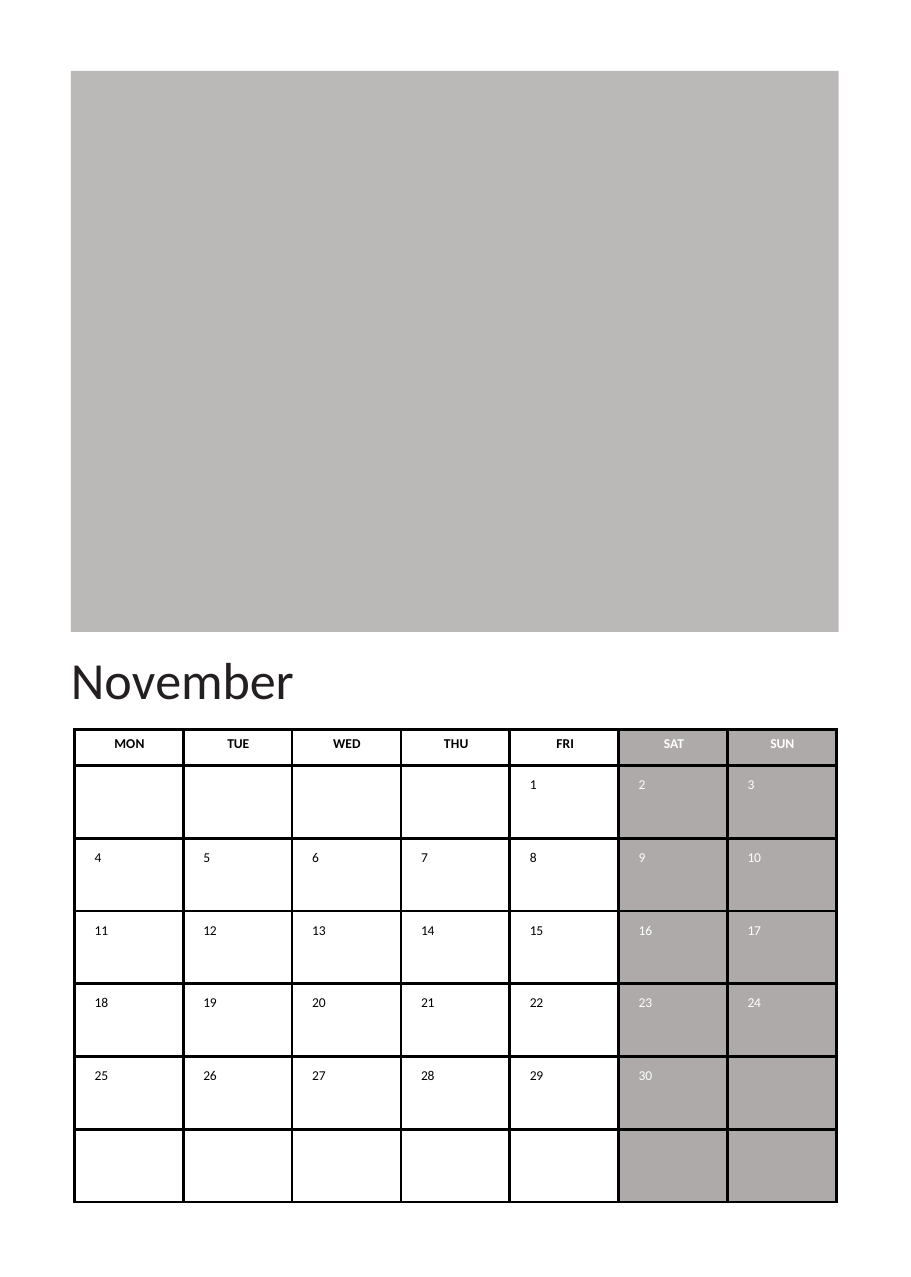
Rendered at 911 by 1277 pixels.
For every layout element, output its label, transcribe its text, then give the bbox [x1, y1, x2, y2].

table_cell 17 [729, 912, 835, 982]
table_cell 23 [620, 985, 726, 1055]
table_cell 7 [402, 840, 508, 910]
table_cell [511, 1131, 617, 1201]
table_header THU [402, 731, 508, 764]
table_header WED [293, 731, 400, 764]
table_header SAT [620, 731, 726, 764]
table_cell 27 [293, 1058, 400, 1128]
table_cell 6 [293, 840, 400, 910]
table_cell [185, 767, 291, 837]
table_cell [729, 1131, 835, 1201]
table_header FRI [511, 731, 617, 764]
table_cell 25 [76, 1058, 182, 1128]
table_cell 13 [293, 912, 400, 982]
table_cell 21 [402, 985, 508, 1055]
table_cell 16 [620, 912, 726, 982]
table_cell 26 [185, 1058, 291, 1128]
table_cell [620, 1131, 726, 1201]
table_cell 2 [620, 767, 726, 837]
table_cell [293, 1131, 400, 1201]
table_cell 5 [185, 840, 291, 910]
table_cell [729, 1058, 835, 1128]
table_cell 19 [185, 985, 291, 1055]
table_cell 3 [729, 767, 835, 837]
table_cell 1 [511, 767, 617, 837]
table_cell 15 [511, 912, 617, 982]
table_cell [76, 1131, 182, 1201]
table_cell 28 [402, 1058, 508, 1128]
table_cell [76, 767, 182, 837]
table_cell 20 [293, 985, 400, 1055]
table_cell 4 [76, 840, 182, 910]
table_cell [402, 1131, 508, 1201]
table_cell 30 [620, 1058, 726, 1128]
table_cell 29 [511, 1058, 617, 1128]
table_cell 18 [76, 985, 182, 1055]
text_box [70, 70, 839, 632]
table_header SUN [729, 731, 835, 764]
text_box November [68, 645, 296, 711]
table_cell 11 [76, 912, 182, 982]
table_header TUE [185, 731, 291, 764]
table_cell 24 [729, 985, 835, 1055]
table_cell 14 [402, 912, 508, 982]
table_cell [293, 767, 400, 837]
table_header MON [76, 731, 182, 764]
table_cell [402, 767, 508, 837]
table_cell 8 [511, 840, 617, 910]
table_cell 12 [185, 912, 291, 982]
table_cell 9 [620, 840, 726, 910]
table_cell 22 [511, 985, 617, 1055]
table_cell 10 [729, 840, 835, 910]
table_cell [185, 1131, 291, 1201]
